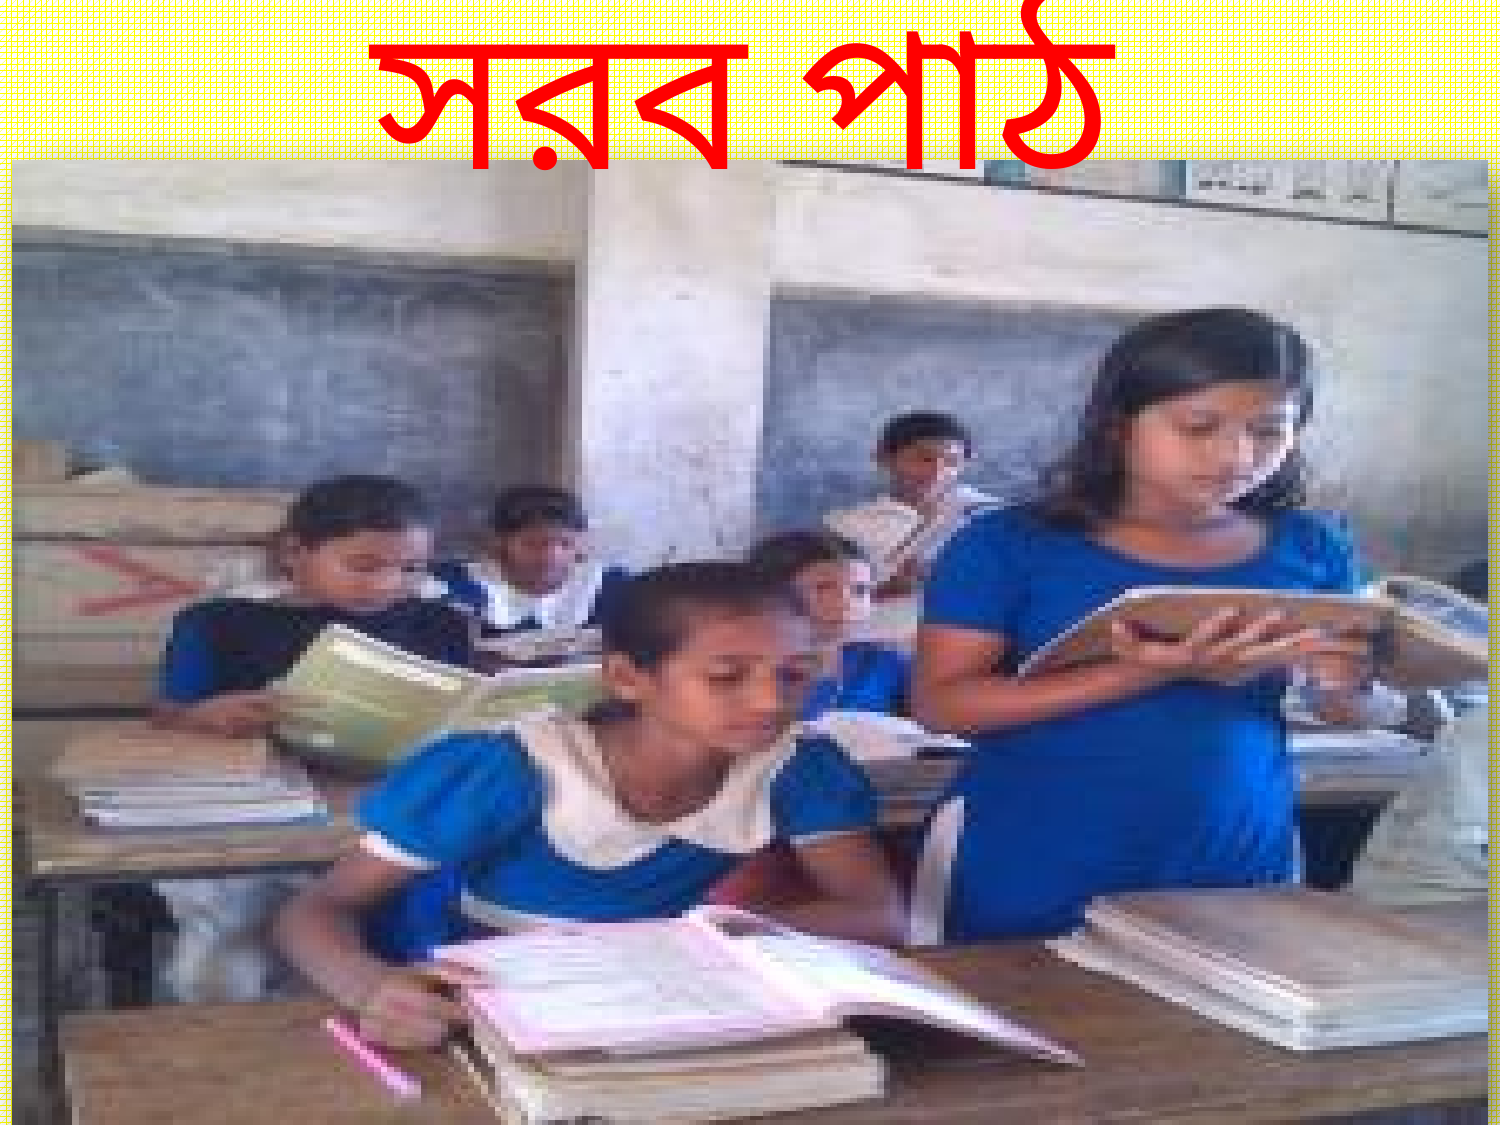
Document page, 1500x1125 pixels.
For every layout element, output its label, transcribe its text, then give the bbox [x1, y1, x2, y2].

picture [12, 160, 1488, 1125]
text_box সরব পাঠ [349, 0, 1188, 160]
